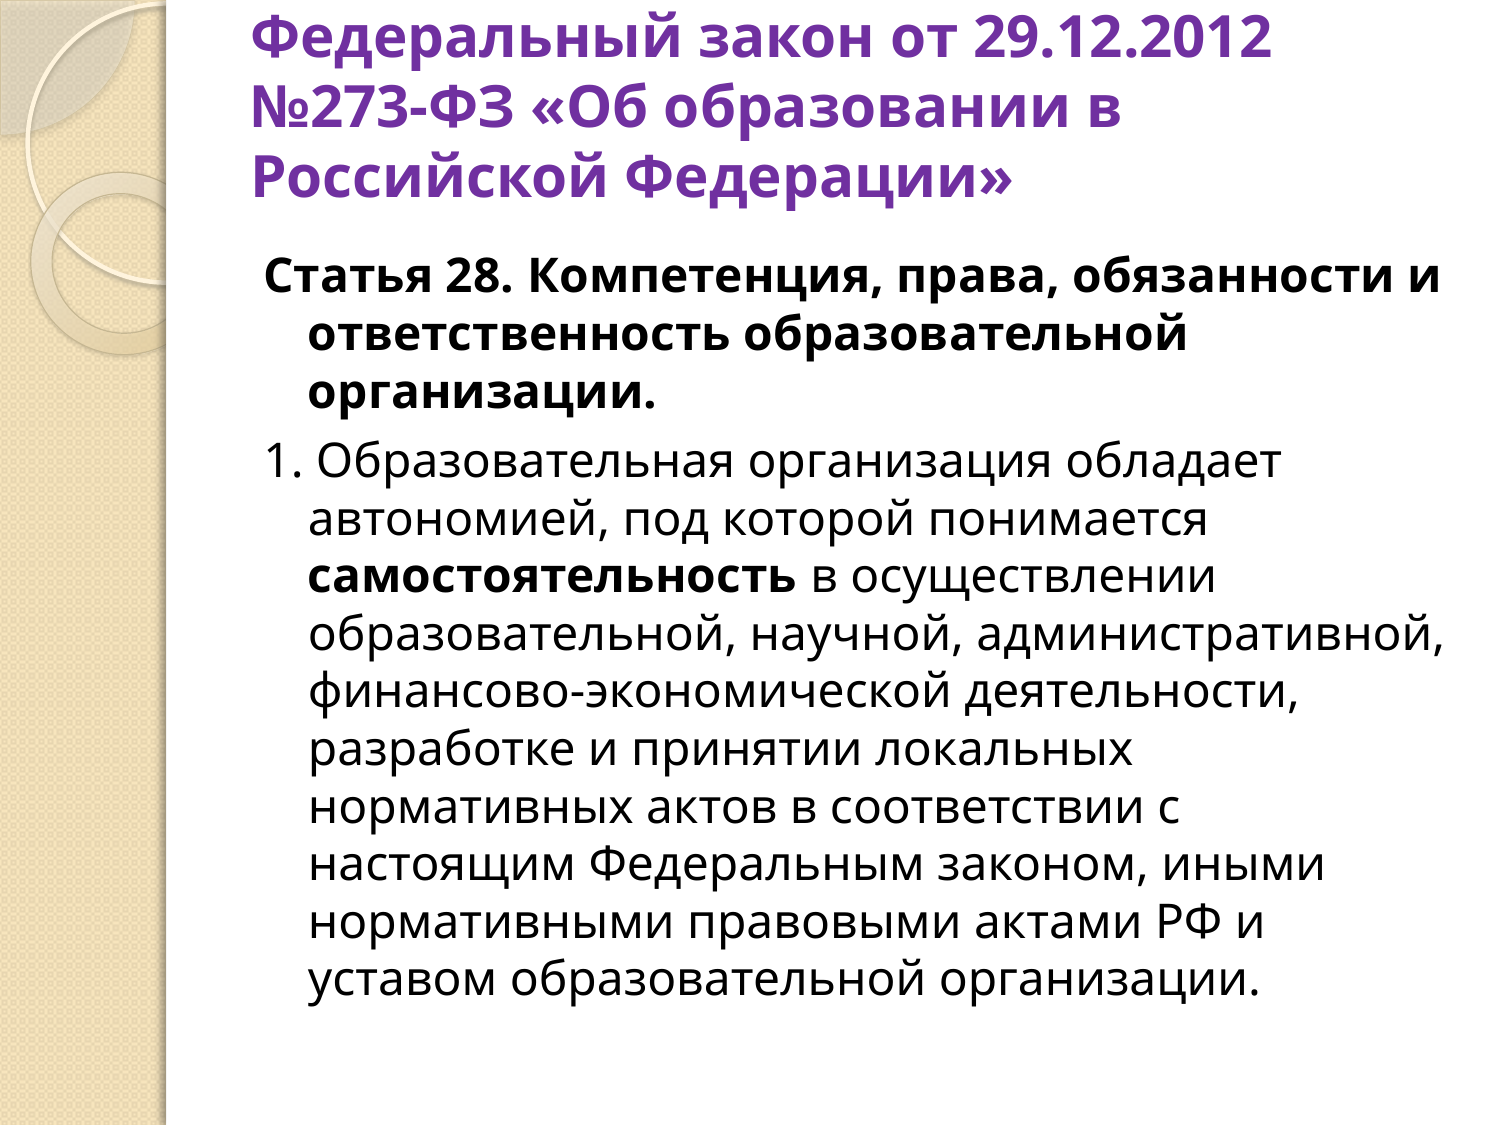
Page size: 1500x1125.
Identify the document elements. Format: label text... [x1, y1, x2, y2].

title Федеральный закон от 29.12.2012 №273-ФЗ «Об образовании в Российской Федерации» [235, 45, 1466, 233]
list Статья 28. Компетенция, права, обязанности и ответственность образовательной организации. 1. Образовательная организация обладает автономией, под которой понимается самостоятельность в осуществлении образовательной, научной, административной, финансово-экономической деятельности, разработке и принятии локальных нормативных актов в соответствии с настоящим Федеральным законом, иными нормативными правовыми актами РФ и уставом образовательной организации. [235, 237, 1466, 1025]
